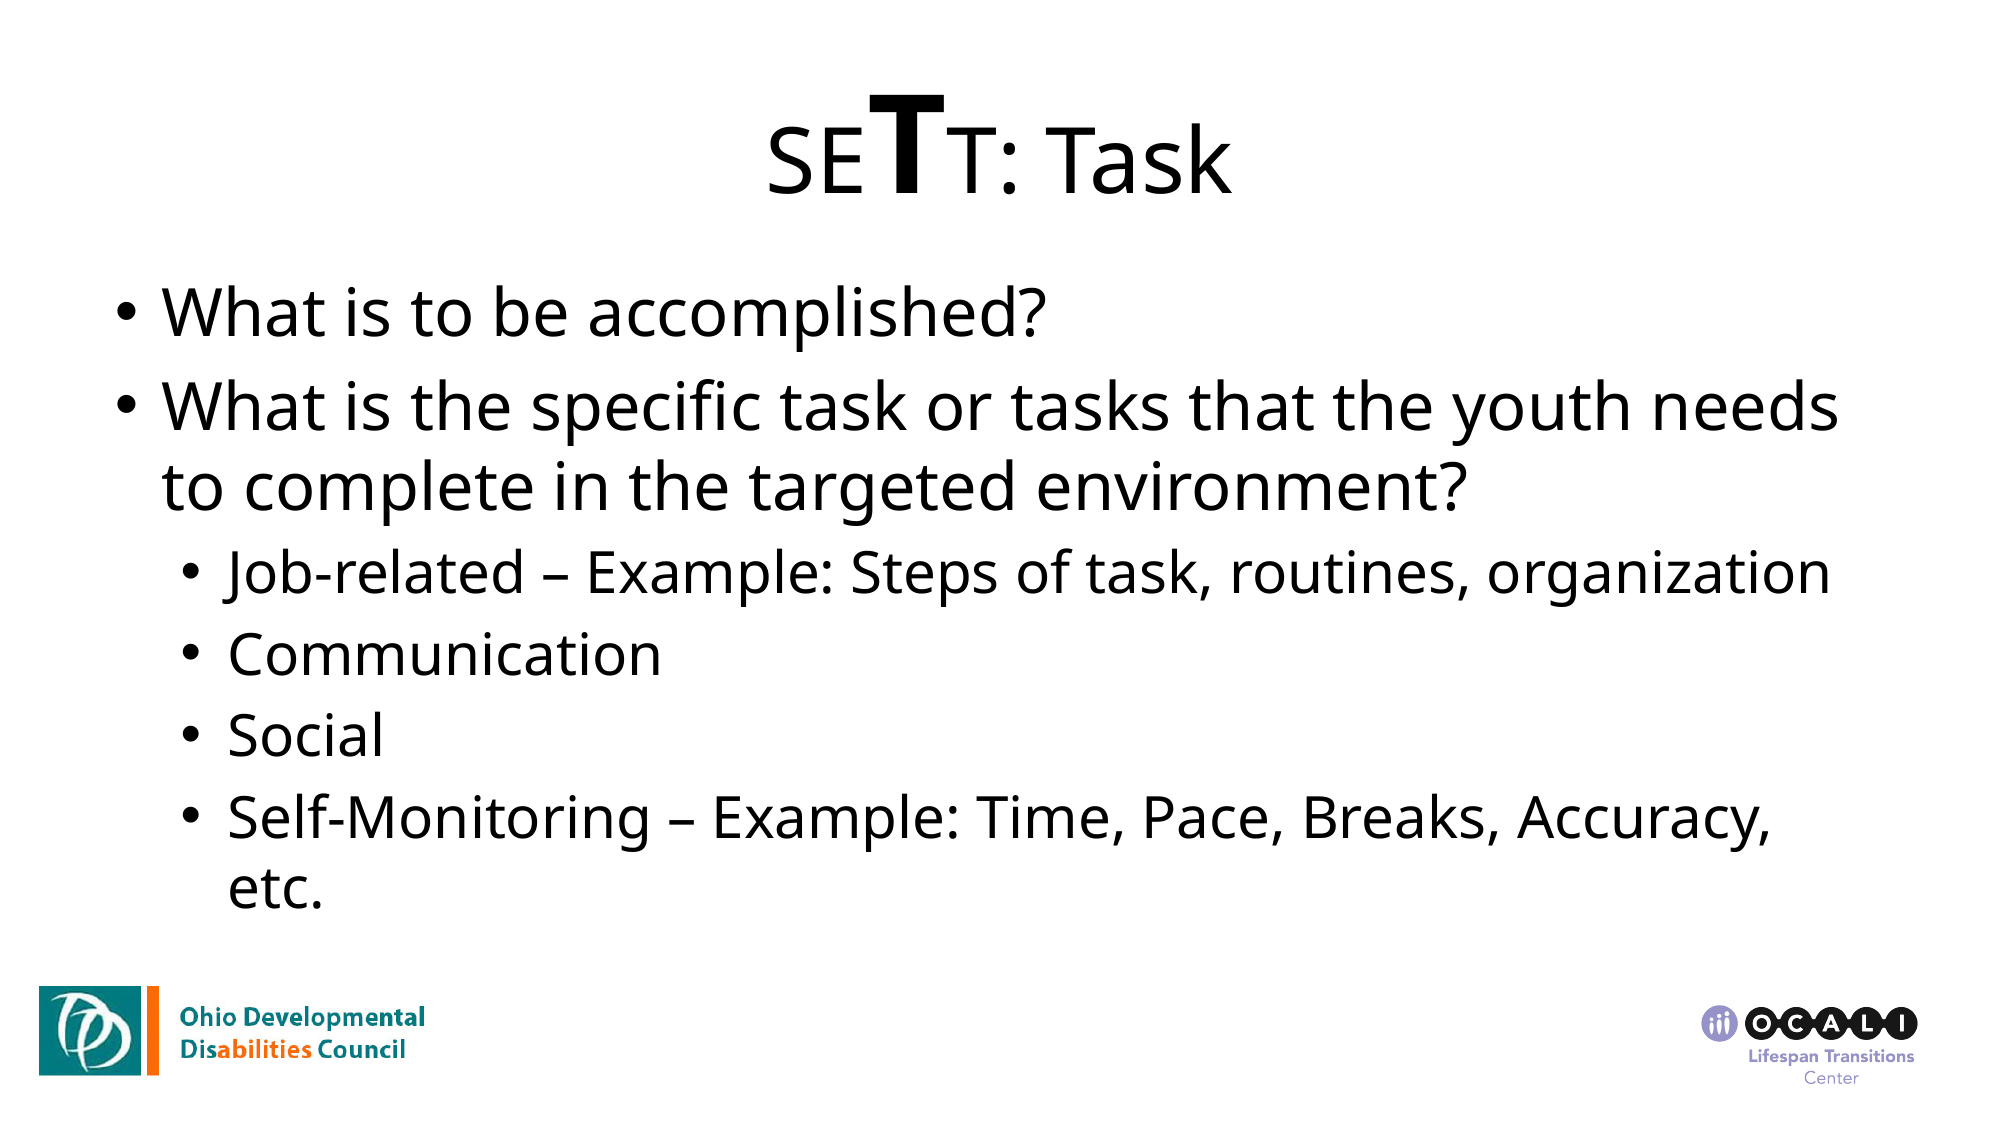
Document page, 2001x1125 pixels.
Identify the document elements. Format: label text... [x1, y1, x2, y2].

title SETT: Task [99, 45, 1900, 233]
picture [26, 986, 471, 1085]
picture [1697, 1001, 1923, 1088]
list What is to be accomplished? What is the specific task or tasks that the youth needs to complete in the targeted environment? Job-related – Example: Steps of task, routines, organization Communication Social Self-Monitoring – Example: Time, Pace, Breaks, Accuracy, etc. [99, 262, 1900, 1005]
